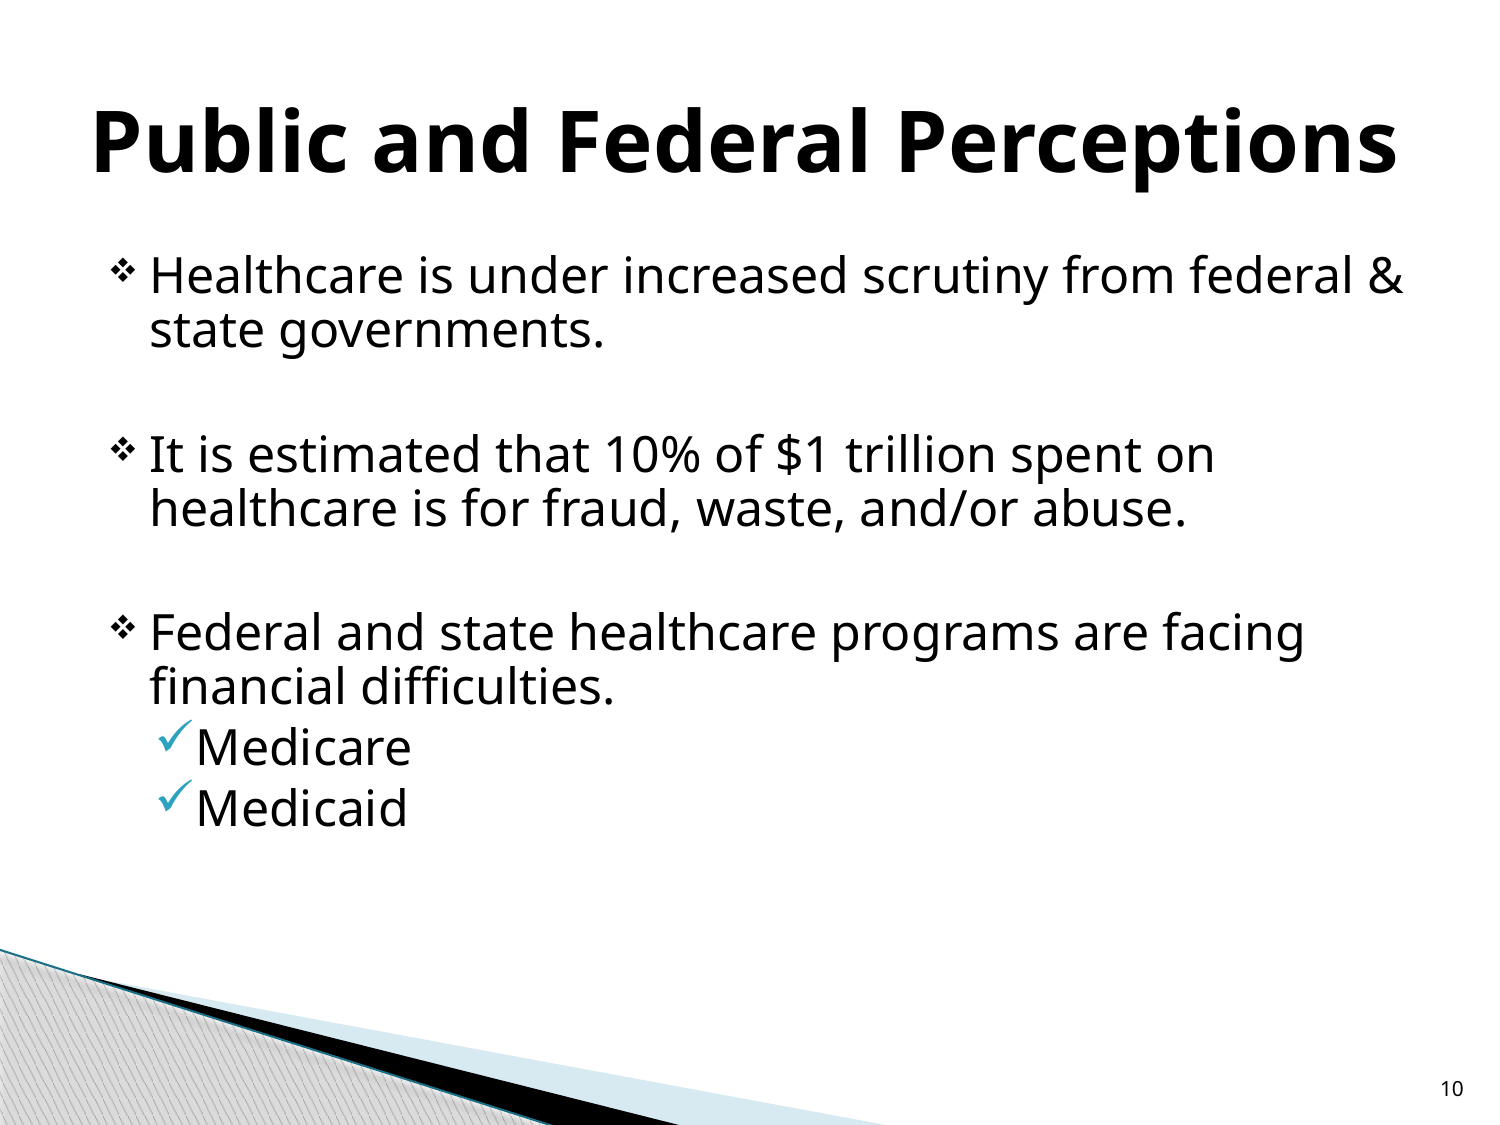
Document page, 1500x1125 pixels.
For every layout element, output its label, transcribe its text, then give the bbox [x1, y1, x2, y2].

list Healthcare is under increased scrutiny from federal & state governments. It is estimated that 10% of $1 trillion spent on healthcare is for fraud, waste, and/or abuse. Federal and state healthcare programs are facing financial difficulties. Medicare Medicaid [74, 242, 1426, 986]
slide_number 10 [1418, 1051, 1479, 1112]
title Public and Federal Perceptions [75, 45, 1425, 233]
